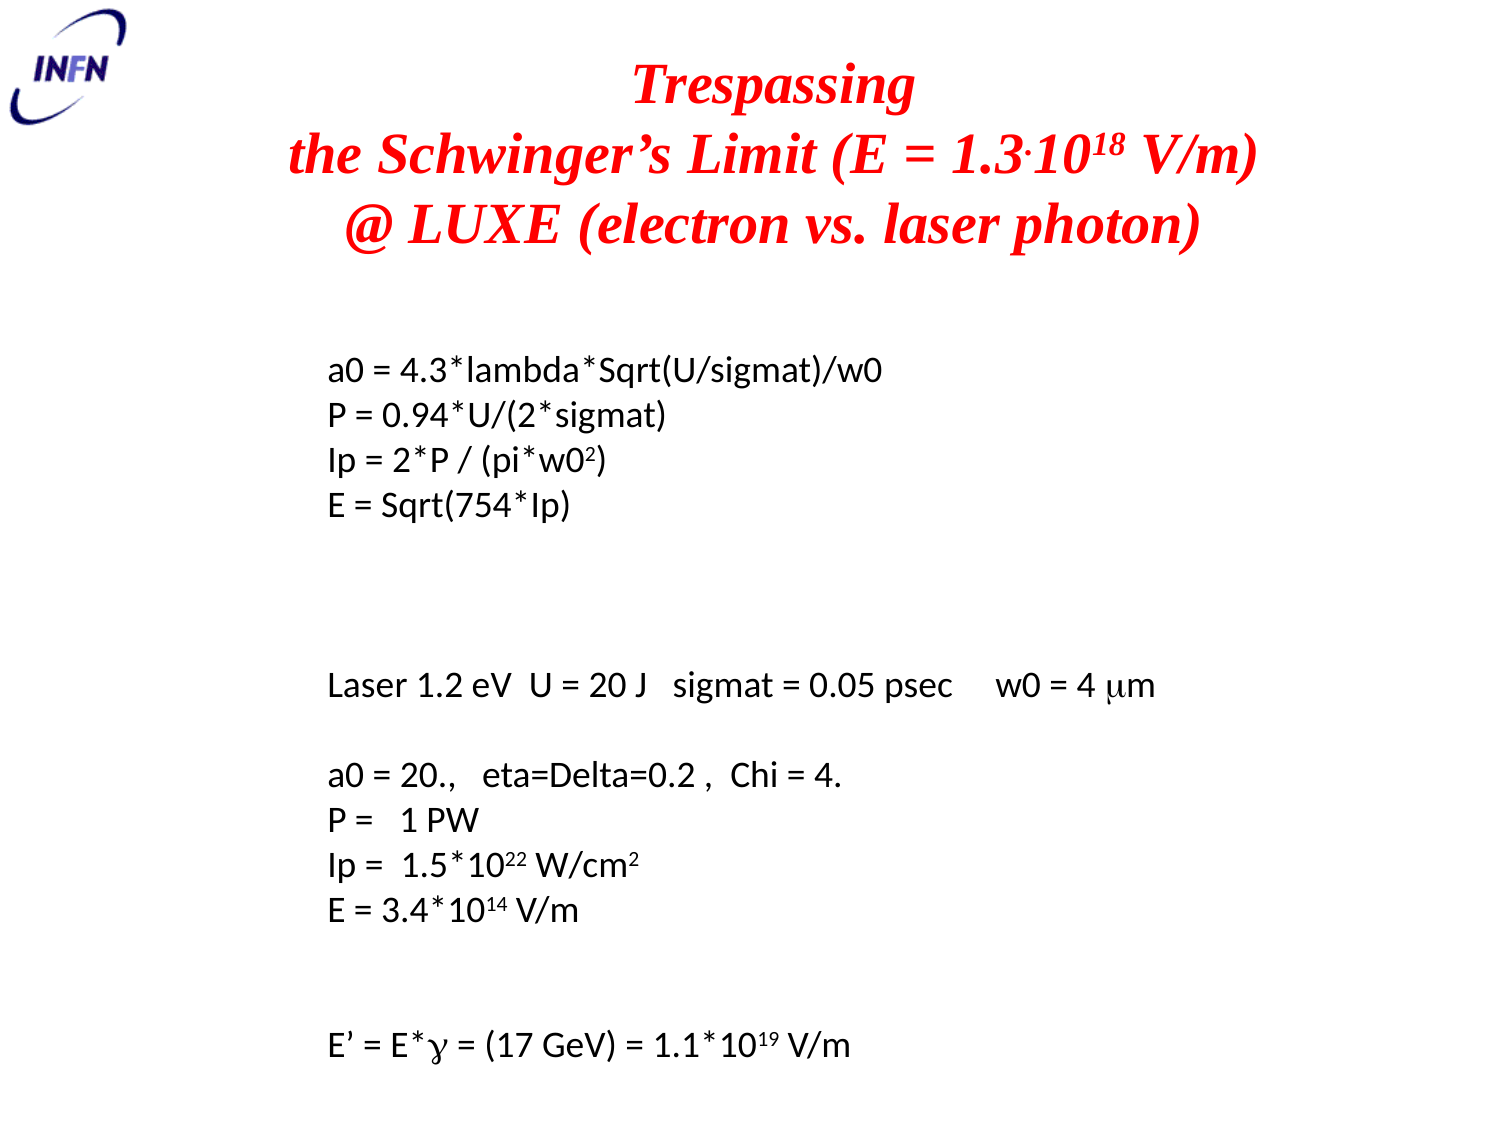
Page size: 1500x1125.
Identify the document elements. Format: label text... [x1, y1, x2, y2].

picture [0, 0, 138, 135]
text_box Trespassing the Schwinger’s Limit (E = 1.3.1018 V/m) @ LUXE (electron vs. laser photon) [174, 37, 1374, 288]
text_box a0 = 4.3*lambda*Sqrt(U/sigmat)/w0 P = 0.94*U/(2*sigmat) Ip = 2*P / (pi*w02) E = Sqrt(754*Ip) Laser 1.2 eV U = 20 J sigmat = 0.05 psec w0 = 4 mm a0 = 20., eta=Delta=0.2 , Chi = 4. P = 1 PW Ip = 1.5*1022 W/cm2 E = 3.4*1014 V/m E’ = E*g = (17 GeV) = 1.1*1019 V/m [312, 337, 1250, 1073]
